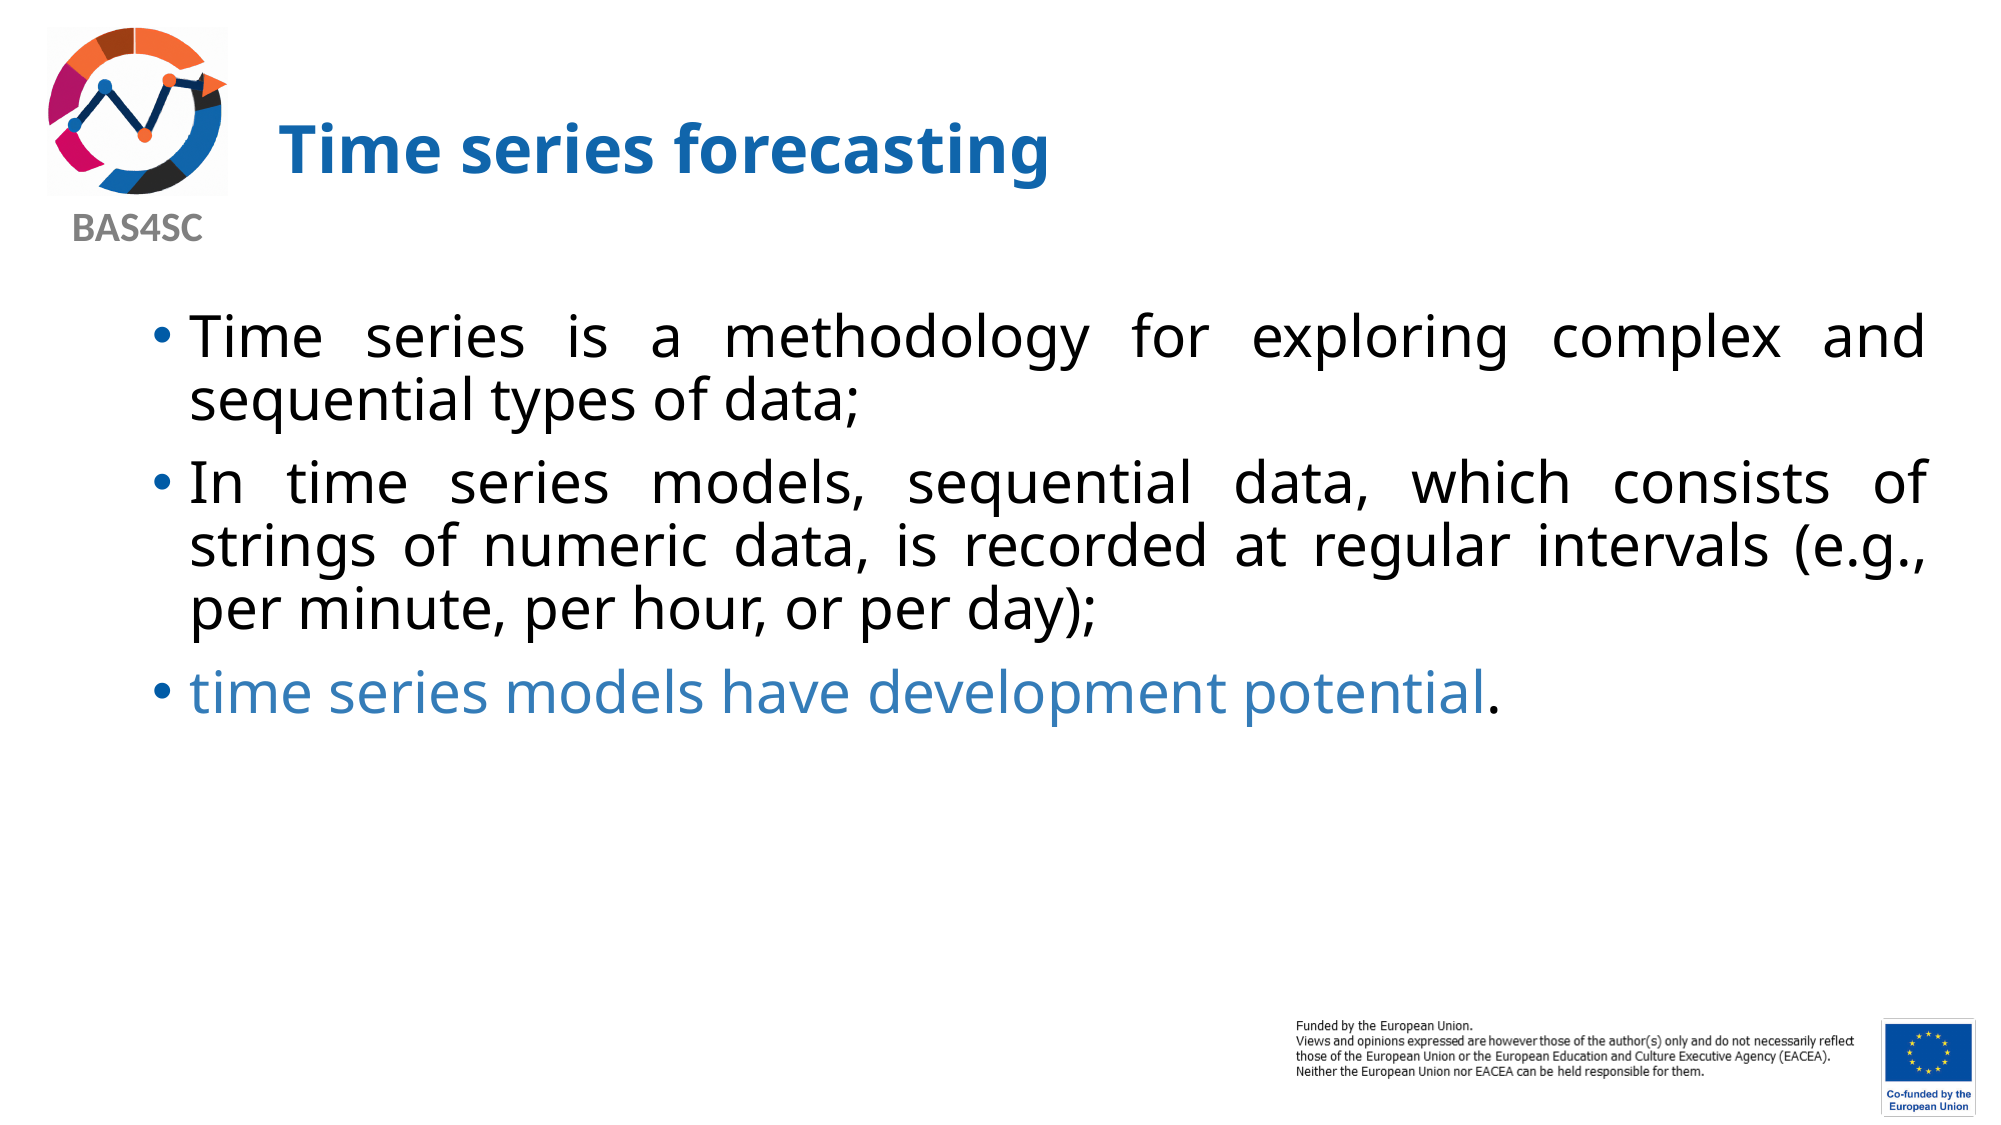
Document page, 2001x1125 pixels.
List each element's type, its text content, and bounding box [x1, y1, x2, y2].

text_box Time series is a methodology for exploring complex and sequential types of data; In time series models, sequential data, which consists of strings of numeric data, is recorded at regular intervals (e.g., per minute, per hour, or per day); time series models have development potential. [137, 299, 1943, 1001]
picture [47, 27, 228, 196]
title Time series forecasting [263, 59, 1863, 244]
picture [1875, 1013, 1982, 1121]
picture [1281, 1010, 1871, 1087]
